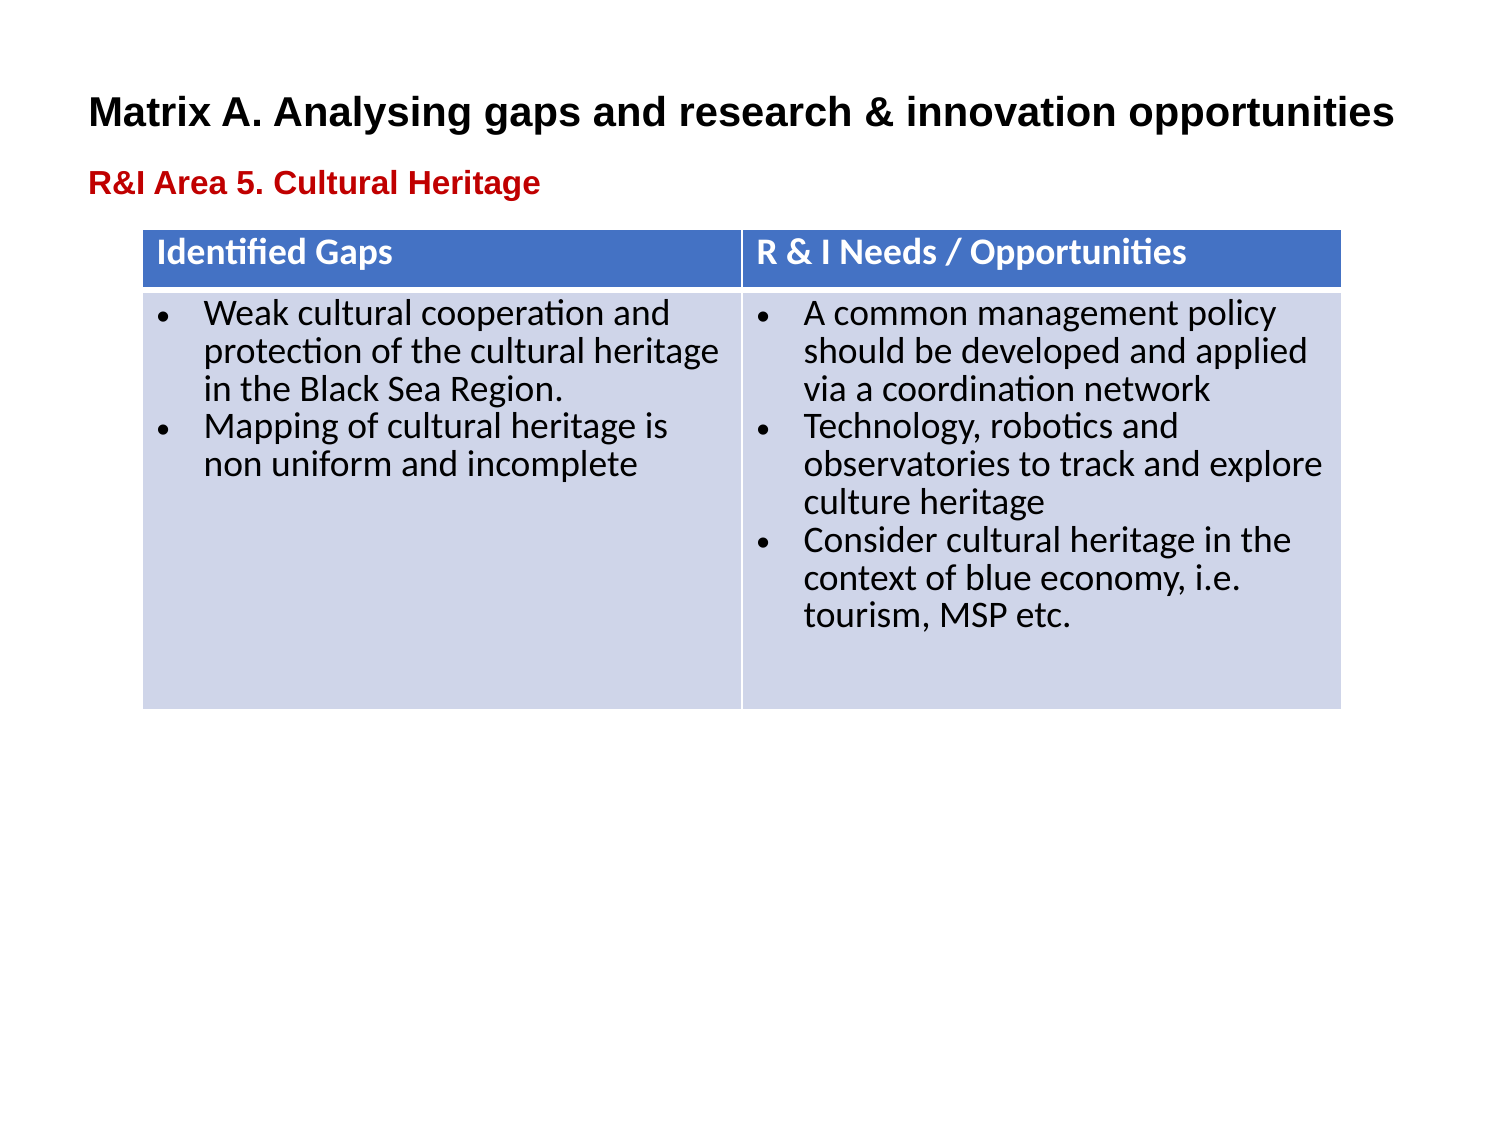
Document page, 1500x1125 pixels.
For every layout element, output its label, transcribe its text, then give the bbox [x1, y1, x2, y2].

table_header Identified Gaps [143, 230, 741, 287]
table_header R & I Needs / Opportunities [743, 230, 1341, 287]
text_box R&I Area 5. Cultural Heritage [73, 153, 804, 209]
table_cell Weak cultural cooperation and protection of the cultural heritage in the Black Sea Region. Mapping of cultural heritage is non uniform and incomplete [143, 293, 741, 709]
text_box Matrix A. Analysing gaps and research & innovation opportunities [73, 64, 1420, 154]
table_cell A common management policy should be developed and applied via a coordination network Technology, robotics and observatories to track and explore culture heritage Consider cultural heritage in the context of blue economy, i.e. tourism, MSP etc. [743, 293, 1341, 709]
